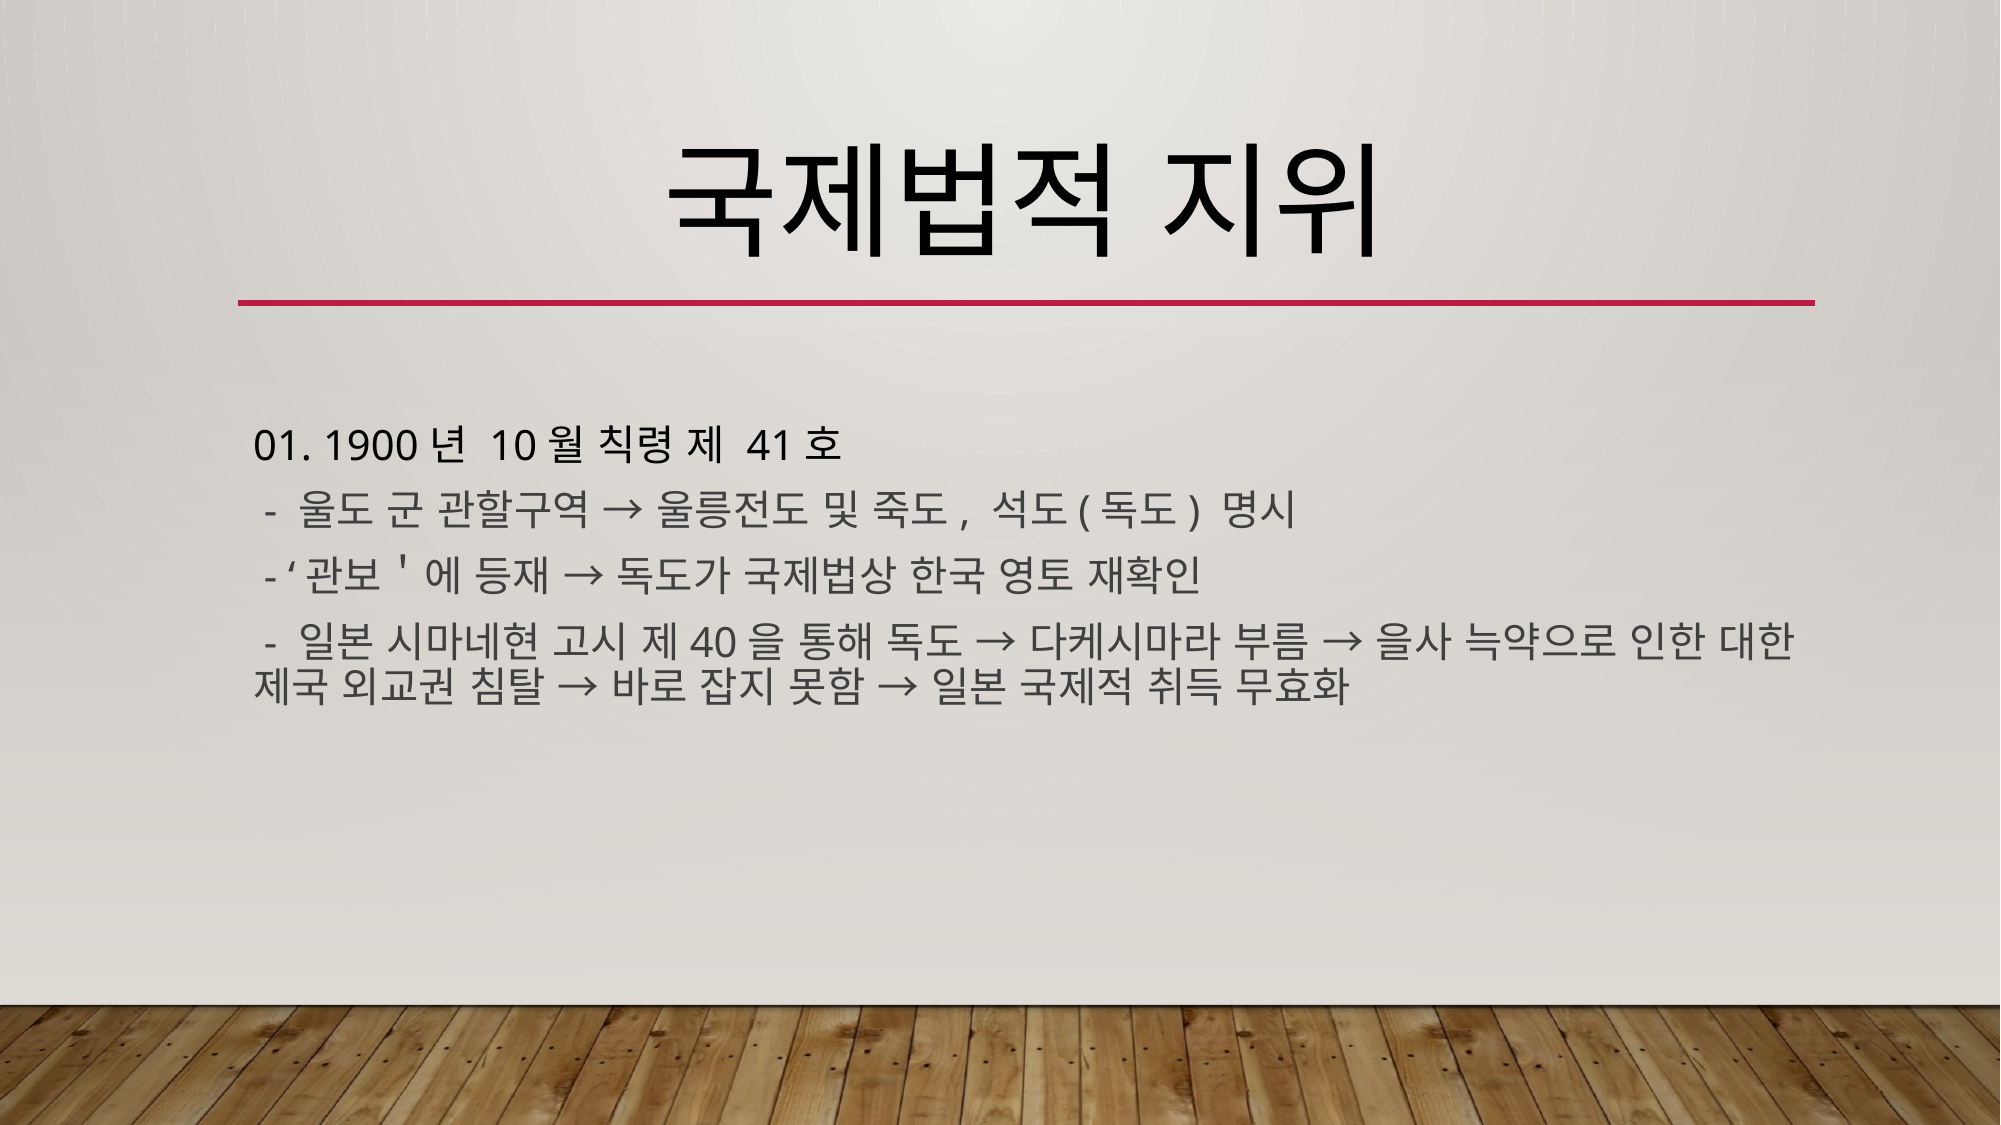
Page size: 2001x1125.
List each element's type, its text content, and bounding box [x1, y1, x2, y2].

list 01. 1900년 10월 칙령 제 41호 - 울도 군 관할구역 → 울릉전도 및 죽도, 석도(독도) 명시 - ‘관보＇에 등재 → 독도가 국제법상 한국 영토 재확인 - 일본 시마네현 고시 제40을 통해 독도 → 다케시마라 부름 → 을사 늑약으로 인한 대한 제국 외교권 침탈 → 바로 잡지 못함 → 일본 국제적 취득 무효화 [238, 330, 1814, 897]
picture [0, 1005, 2000, 1125]
title 국제법적 지위 [238, 131, 1814, 305]
